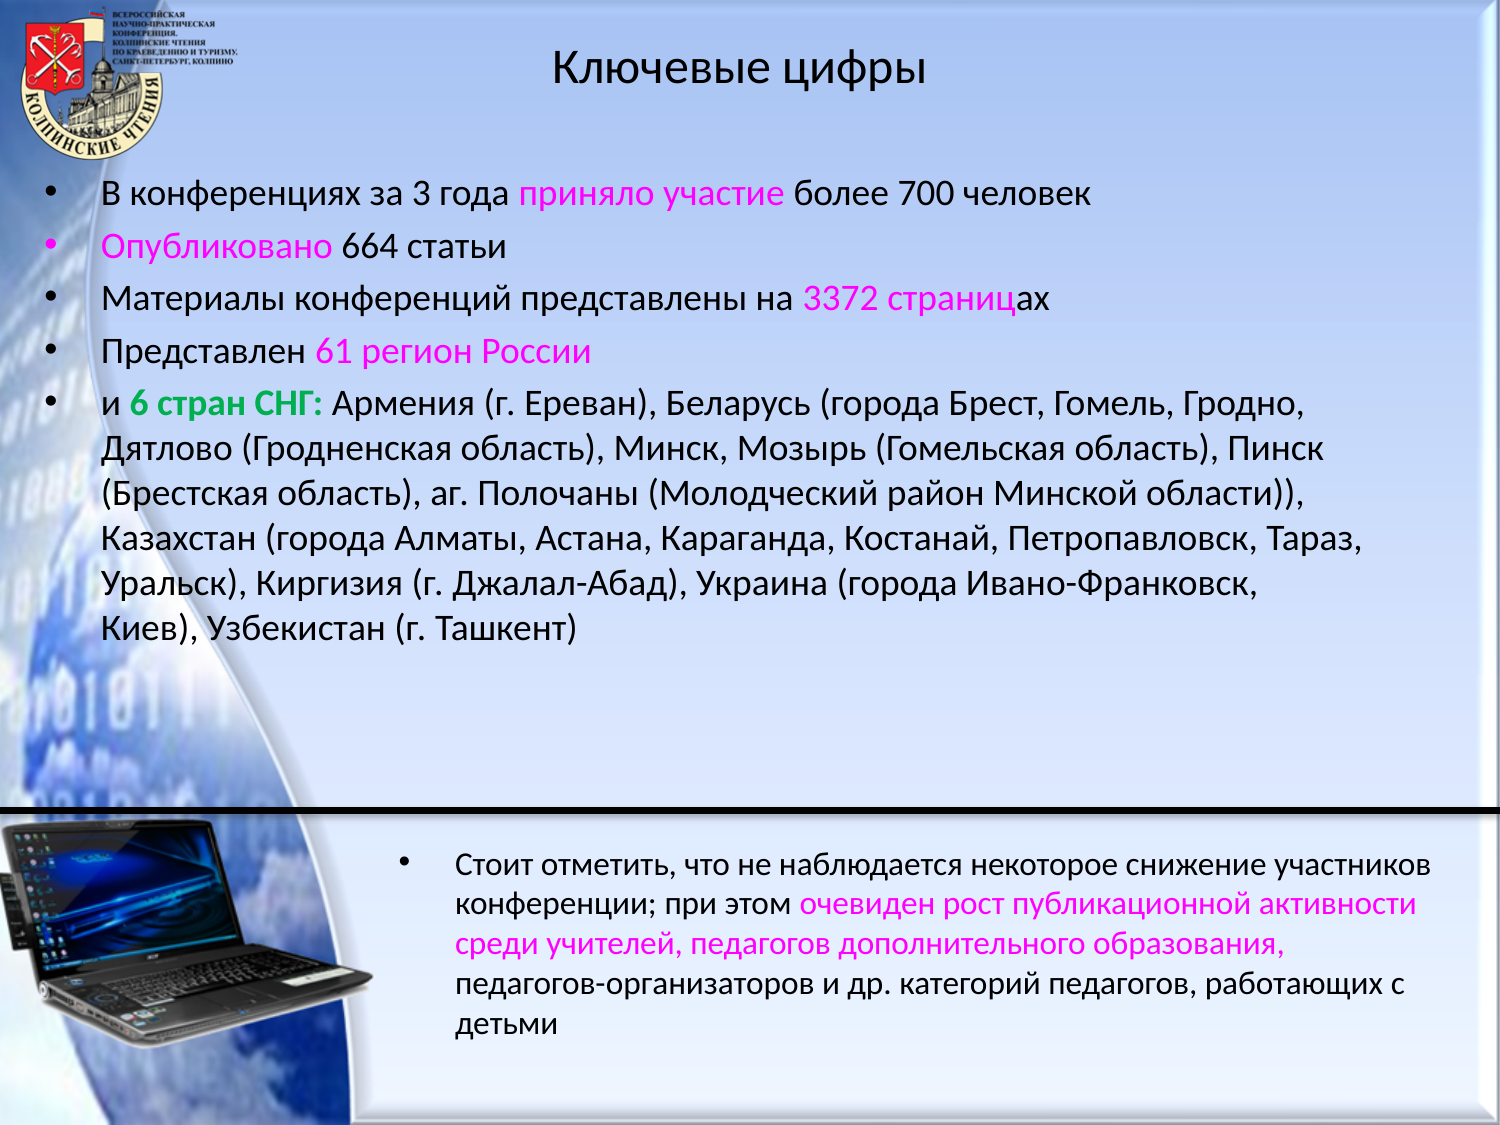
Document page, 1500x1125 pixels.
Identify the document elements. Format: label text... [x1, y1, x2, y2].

text_box Стоит отметить, что не наблюдается некоторое снижение участников конференции; при этом очевиден рост публикационной активности среди учителей, педагогов дополнительного образования, педагогов-организаторов и др. категорий педагогов, работающих с детьми [383, 834, 1459, 1114]
picture [0, 0, 1500, 807]
title Ключевые цифры [250, 0, 1415, 188]
list В конференциях за 3 года приняло участие более 700 человек Опубликовано 664 статьи Материалы конференций представлены на 3372 страницах Представлен 61 регион России и 6 стран СНГ: Армения (г. Ереван), Беларусь (города Брест, Гомель, Гродно, Дятлово (Гродненская область), Минск, Мозырь (Гомельская область), Пинск (Брестская область), аг. Полочаны (Молодческий район Минской области)), Казахстан (города Алматы, Астана, Караганда, Костанай, Петропавловск, Тараз, Уральск), Киргизия (г. Джалал-Абад), Украина (города Ивано-Франковск, Киев), Узбекистан (г. Ташкент) [29, 160, 1380, 693]
picture [0, 814, 1500, 1125]
